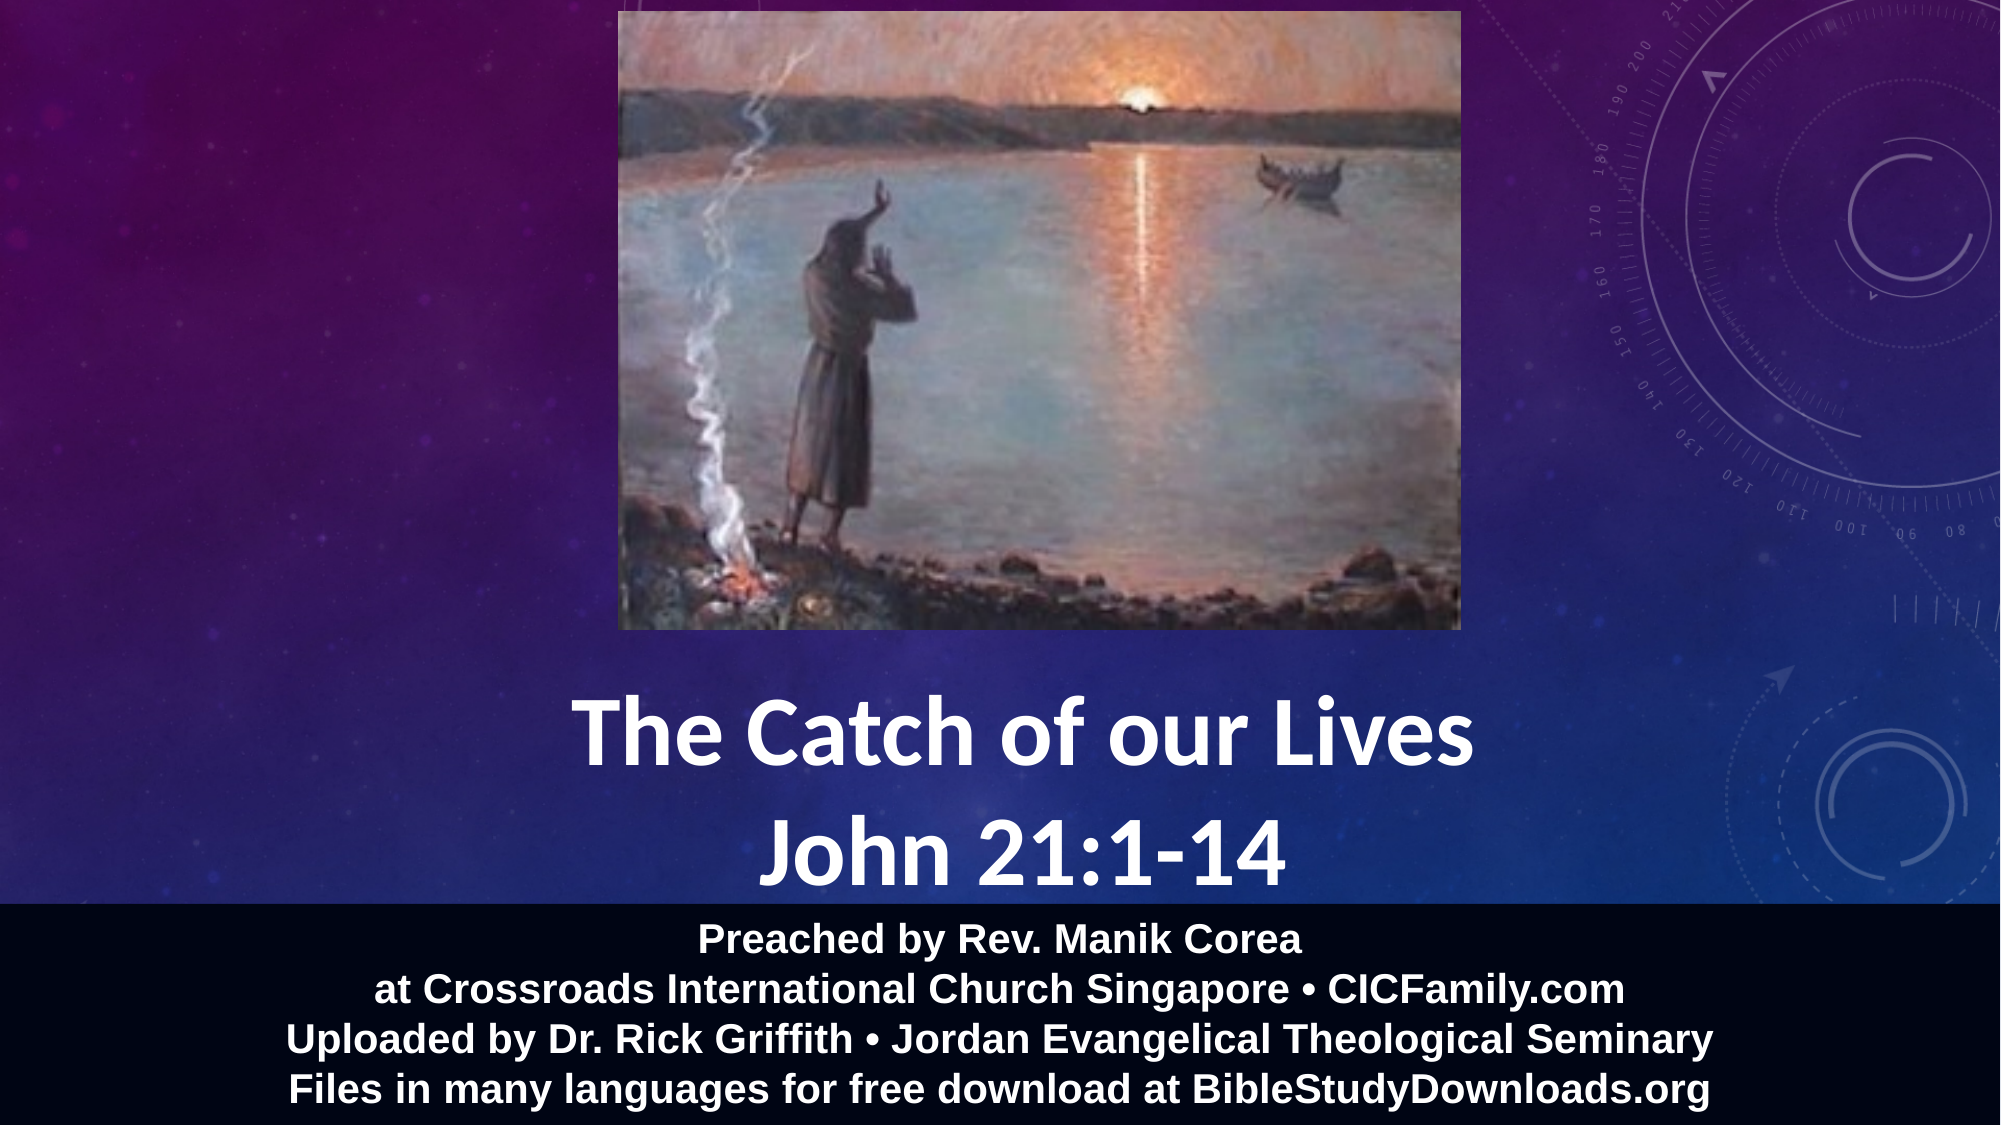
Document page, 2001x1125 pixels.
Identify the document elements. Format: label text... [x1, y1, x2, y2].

picture [0, 0, 2001, 1125]
text_box Preached by Rev. Manik Corea at Crossroads International Church Singapore • CICFamily.com Uploaded by Dr. Rick Griffith • Jordan Evangelical Theological Seminary Files in many languages for free download at BibleStudyDownloads.org [0, 903, 2000, 1125]
text_box The Catch of our Lives John 21:1-14 [437, 658, 1610, 903]
